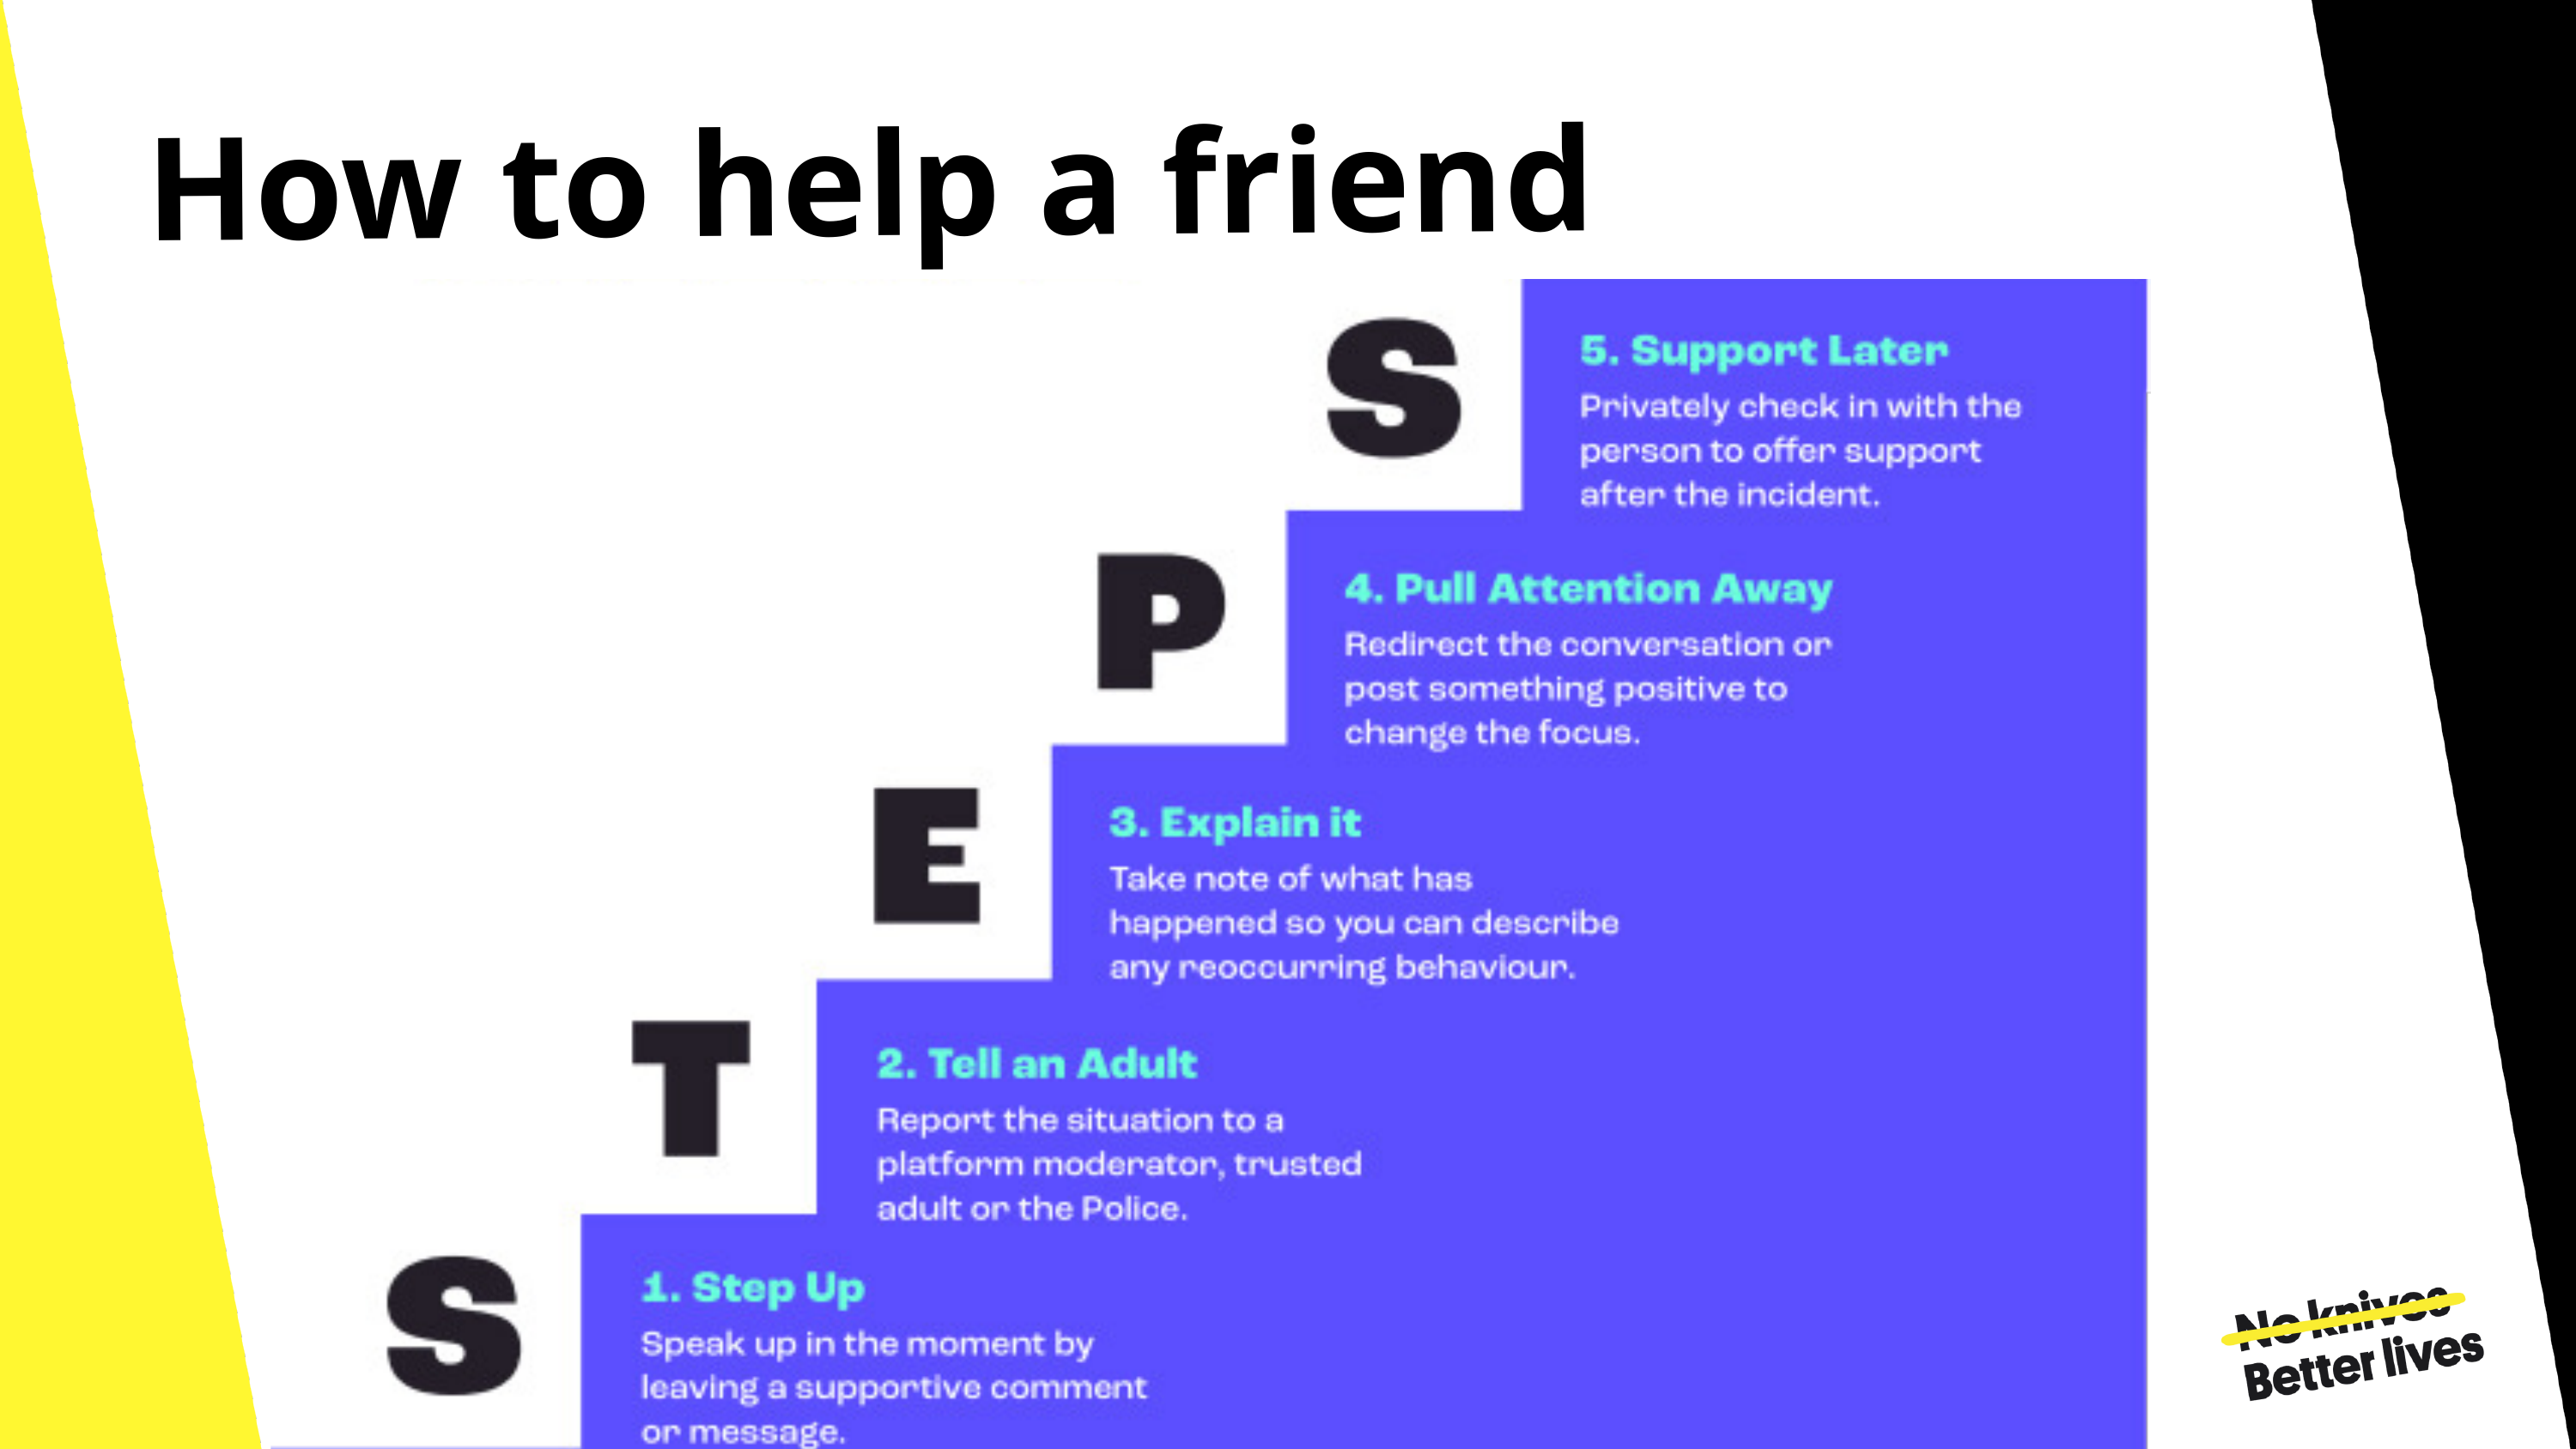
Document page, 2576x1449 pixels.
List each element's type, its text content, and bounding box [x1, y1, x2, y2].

text_box [0, 0, 276, 1449]
text_box [270, 279, 2151, 1449]
text_box [2194, 1259, 2301, 1429]
text_box How to help a friend [276, 100, 2159, 269]
text_box [2301, 0, 2576, 1449]
